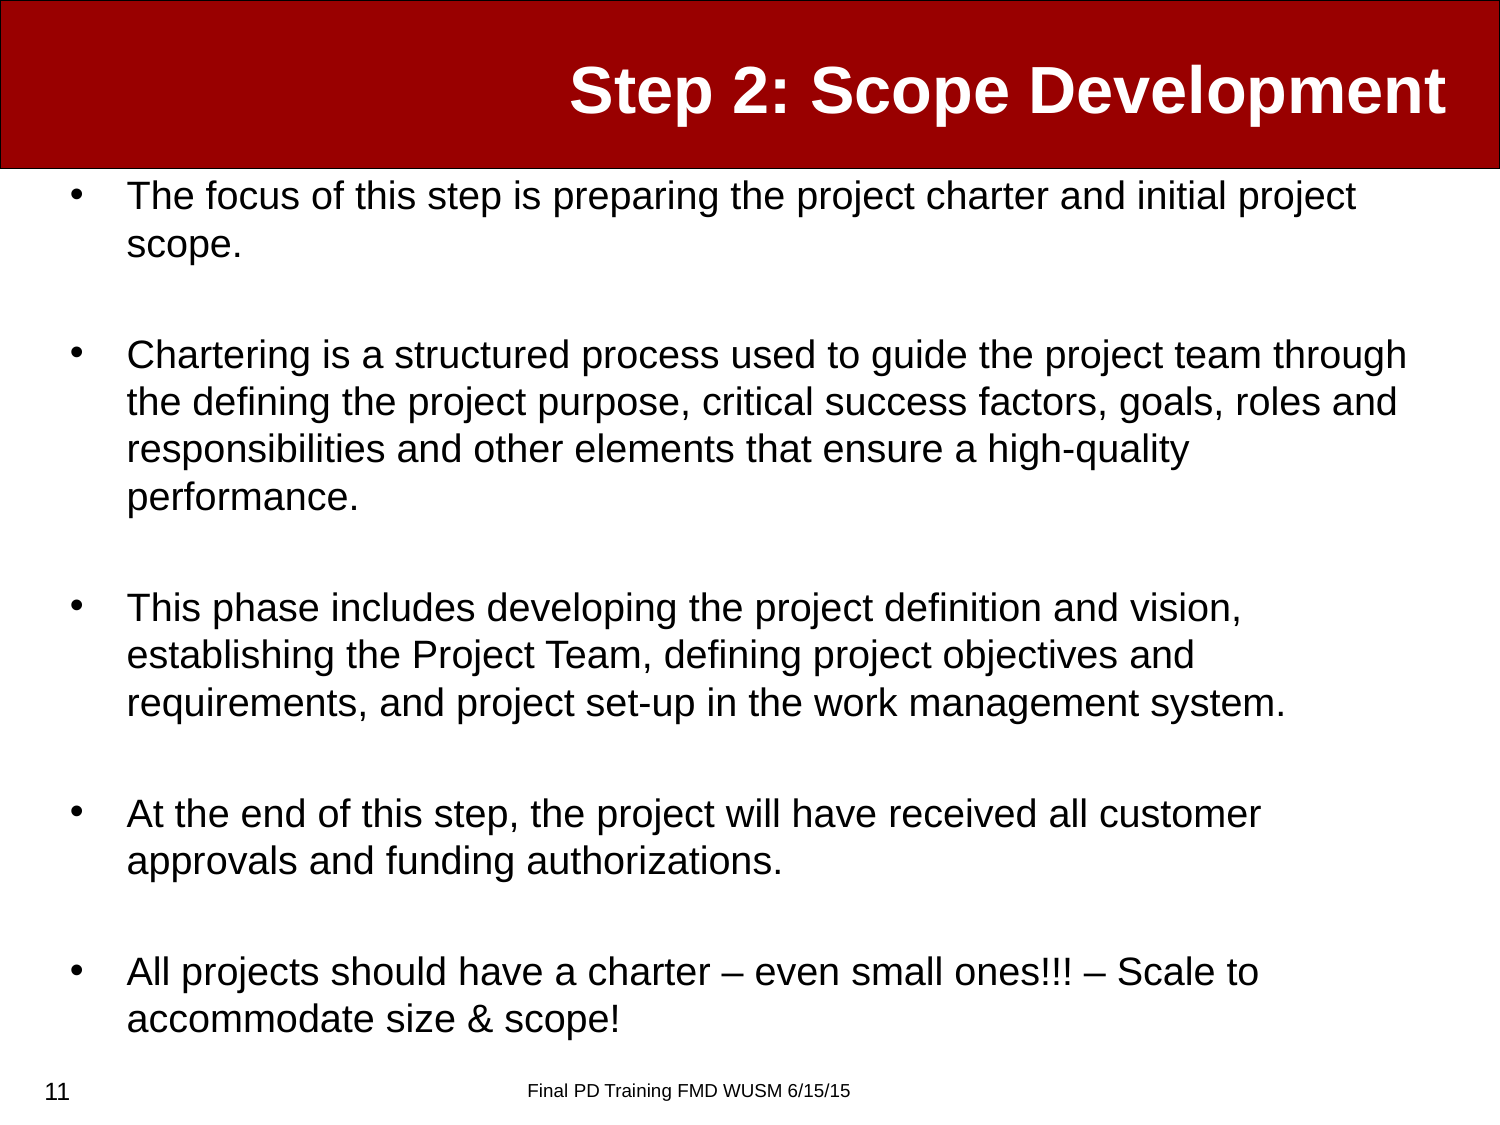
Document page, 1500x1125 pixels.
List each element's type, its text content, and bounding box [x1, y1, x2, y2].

slide_number 11 [29, 1067, 162, 1113]
title Step 2: Scope Development [37, 38, 1463, 135]
footer Final PD Training FMD WUSM 6/15/15 [512, 1070, 1132, 1109]
text_box The focus of this step is preparing the project charter and initial project scope. Chartering is a structured process used to guide the project team through the defining the project purpose, critical success factors, goals, roles and responsibilities and other elements that ensure a high-quality performance. This phase includes developing the project definition and vision, establishing the Project Team, defining project objectives and requirements, and project set-up in the work management system. At the end of this step, the project will have received all customer approvals and funding authorizations. All projects should have a charter – even small ones!!! – Scale to accommodate size & scope! [54, 162, 1431, 1049]
